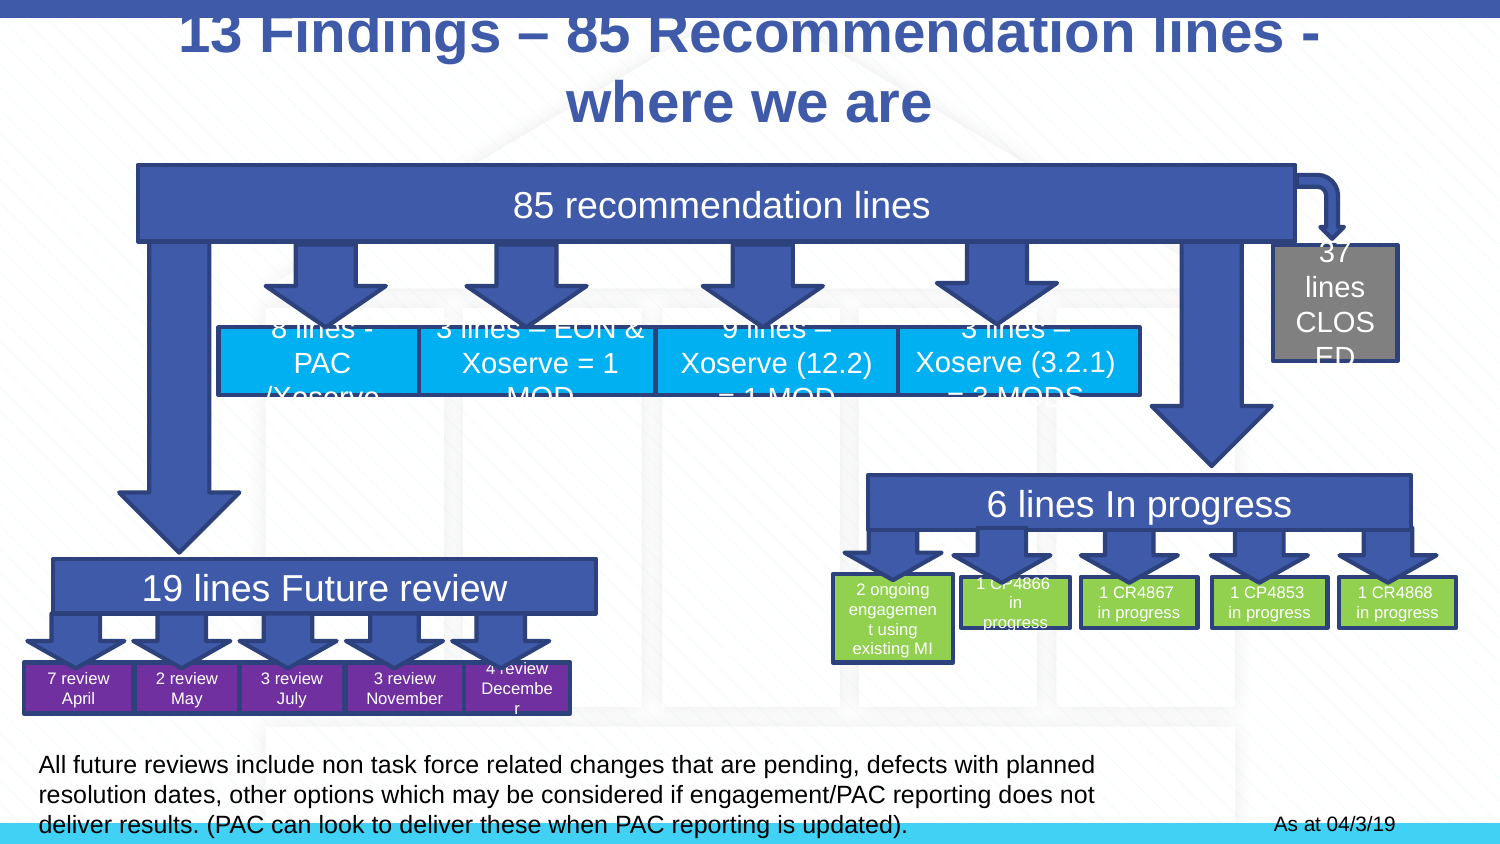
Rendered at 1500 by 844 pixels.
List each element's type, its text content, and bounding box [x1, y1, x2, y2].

text_box [934, 239, 1060, 327]
text_box 85 recommendation lines [136, 163, 1297, 244]
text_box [23, 558, 597, 714]
text_box [1337, 526, 1439, 585]
text_box All future reviews include non task force related changes that are pending, defects with planned resolution dates, other options which may be considered if engagement/PAC reporting does not deliver results. (PAC can look to deliver these when PAC reporting is updated). [23, 740, 1178, 844]
text_box 37 lines CLOSED [1271, 243, 1400, 363]
text_box [842, 532, 944, 582]
text_box [1078, 532, 1180, 585]
text_box 2 ongoing engagement using existing MI [831, 572, 955, 665]
text_box 3 lines – Xoserve (3.2.1) = 3 MODS [900, 325, 1142, 397]
text_box 1 CP4853 in progress [1210, 575, 1330, 630]
text_box 1 CP4866 in progress [959, 575, 1072, 630]
text_box 3 lines – EON & Xoserve = 1 MOD [417, 325, 653, 397]
text_box [464, 242, 589, 330]
title 13 Findings – 85 Recommendation lines - where we are [75, 20, 1425, 109]
text_box As at 04/3/19 [1258, 802, 1412, 843]
text_box [951, 525, 1053, 585]
text_box [700, 242, 825, 330]
text_box 1 CR4868 in progress [1337, 575, 1458, 630]
text_box 1 CR4867 in progress [1079, 575, 1200, 630]
text_box 8 lines - PAC /Xoserve [216, 325, 417, 397]
text_box 6 lines In progress [866, 473, 1413, 532]
picture [0, 0, 1500, 844]
text_box [1294, 172, 1346, 241]
text_box 9 lines – Xoserve (12.2) = 1 MOD [653, 325, 900, 397]
text_box [117, 239, 242, 555]
text_box [263, 242, 388, 330]
text_box [1149, 244, 1274, 469]
text_box [1208, 532, 1310, 585]
